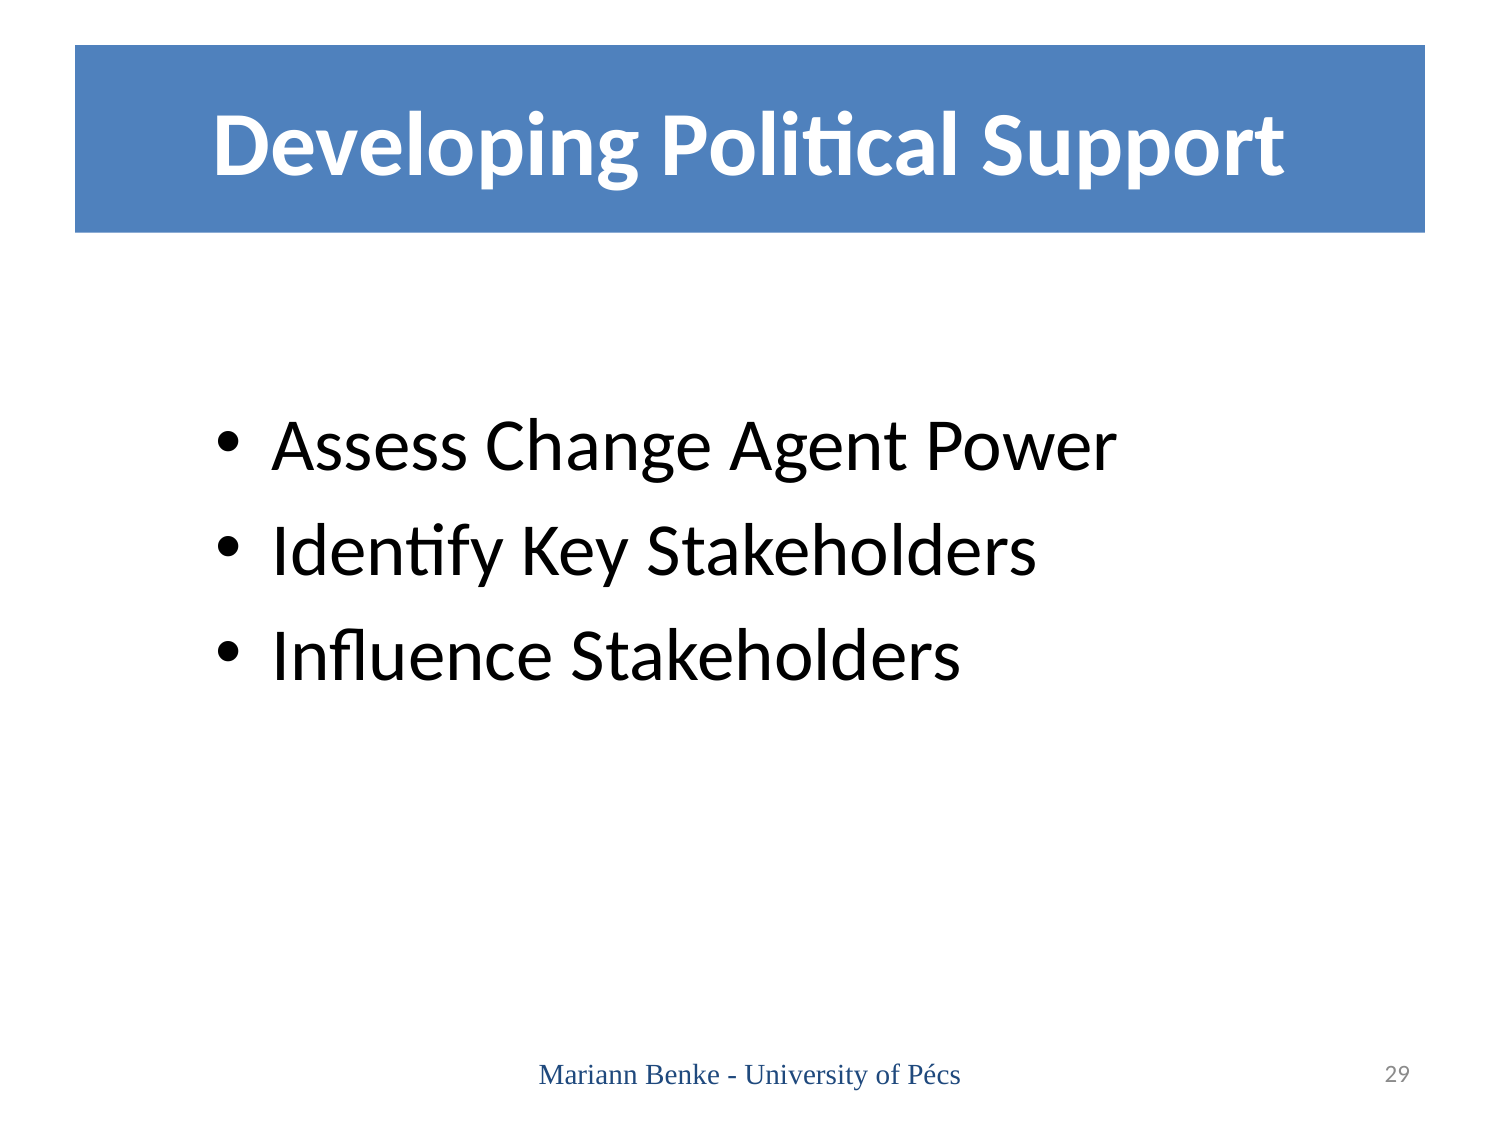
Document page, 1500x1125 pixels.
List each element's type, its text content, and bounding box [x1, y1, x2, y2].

list Assess Change Agent Power Identify Key Stakeholders Influence Stakeholders [200, 387, 1338, 825]
slide_number 29 [1074, 1042, 1425, 1103]
footer Mariann Benke - University of Pécs [512, 1042, 988, 1103]
title Developing Political Support [75, 45, 1425, 233]
